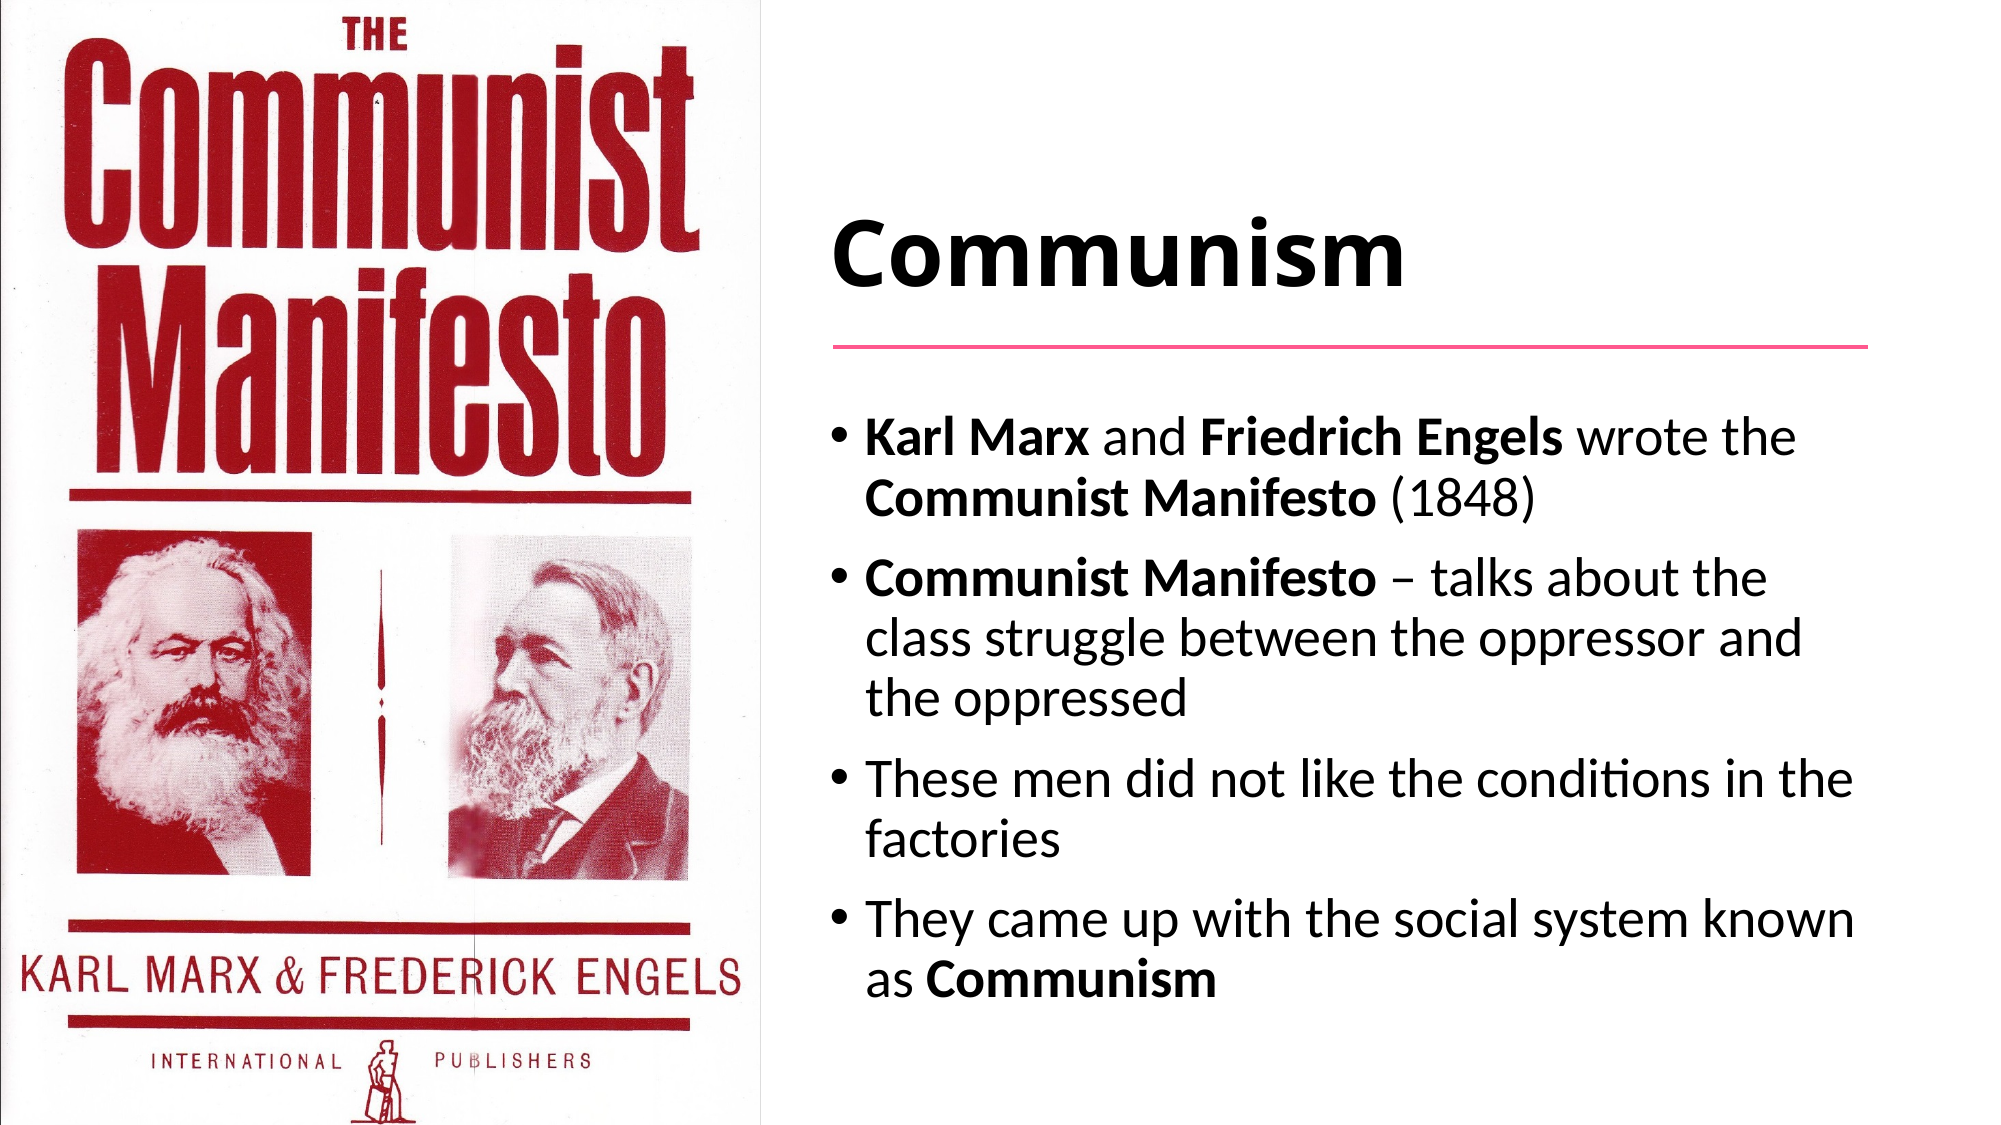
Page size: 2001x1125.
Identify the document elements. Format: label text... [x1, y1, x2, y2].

title Communism [814, 103, 1895, 315]
list Karl Marx and Friedrich Engels wrote the Communist Manifesto (1848) Communist Manifesto – talks about the class struggle between the oppressor and the oppressed These men did not like the conditions in the factories They came up with the social system known as Communism [814, 399, 1895, 1021]
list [0, 0, 761, 1125]
